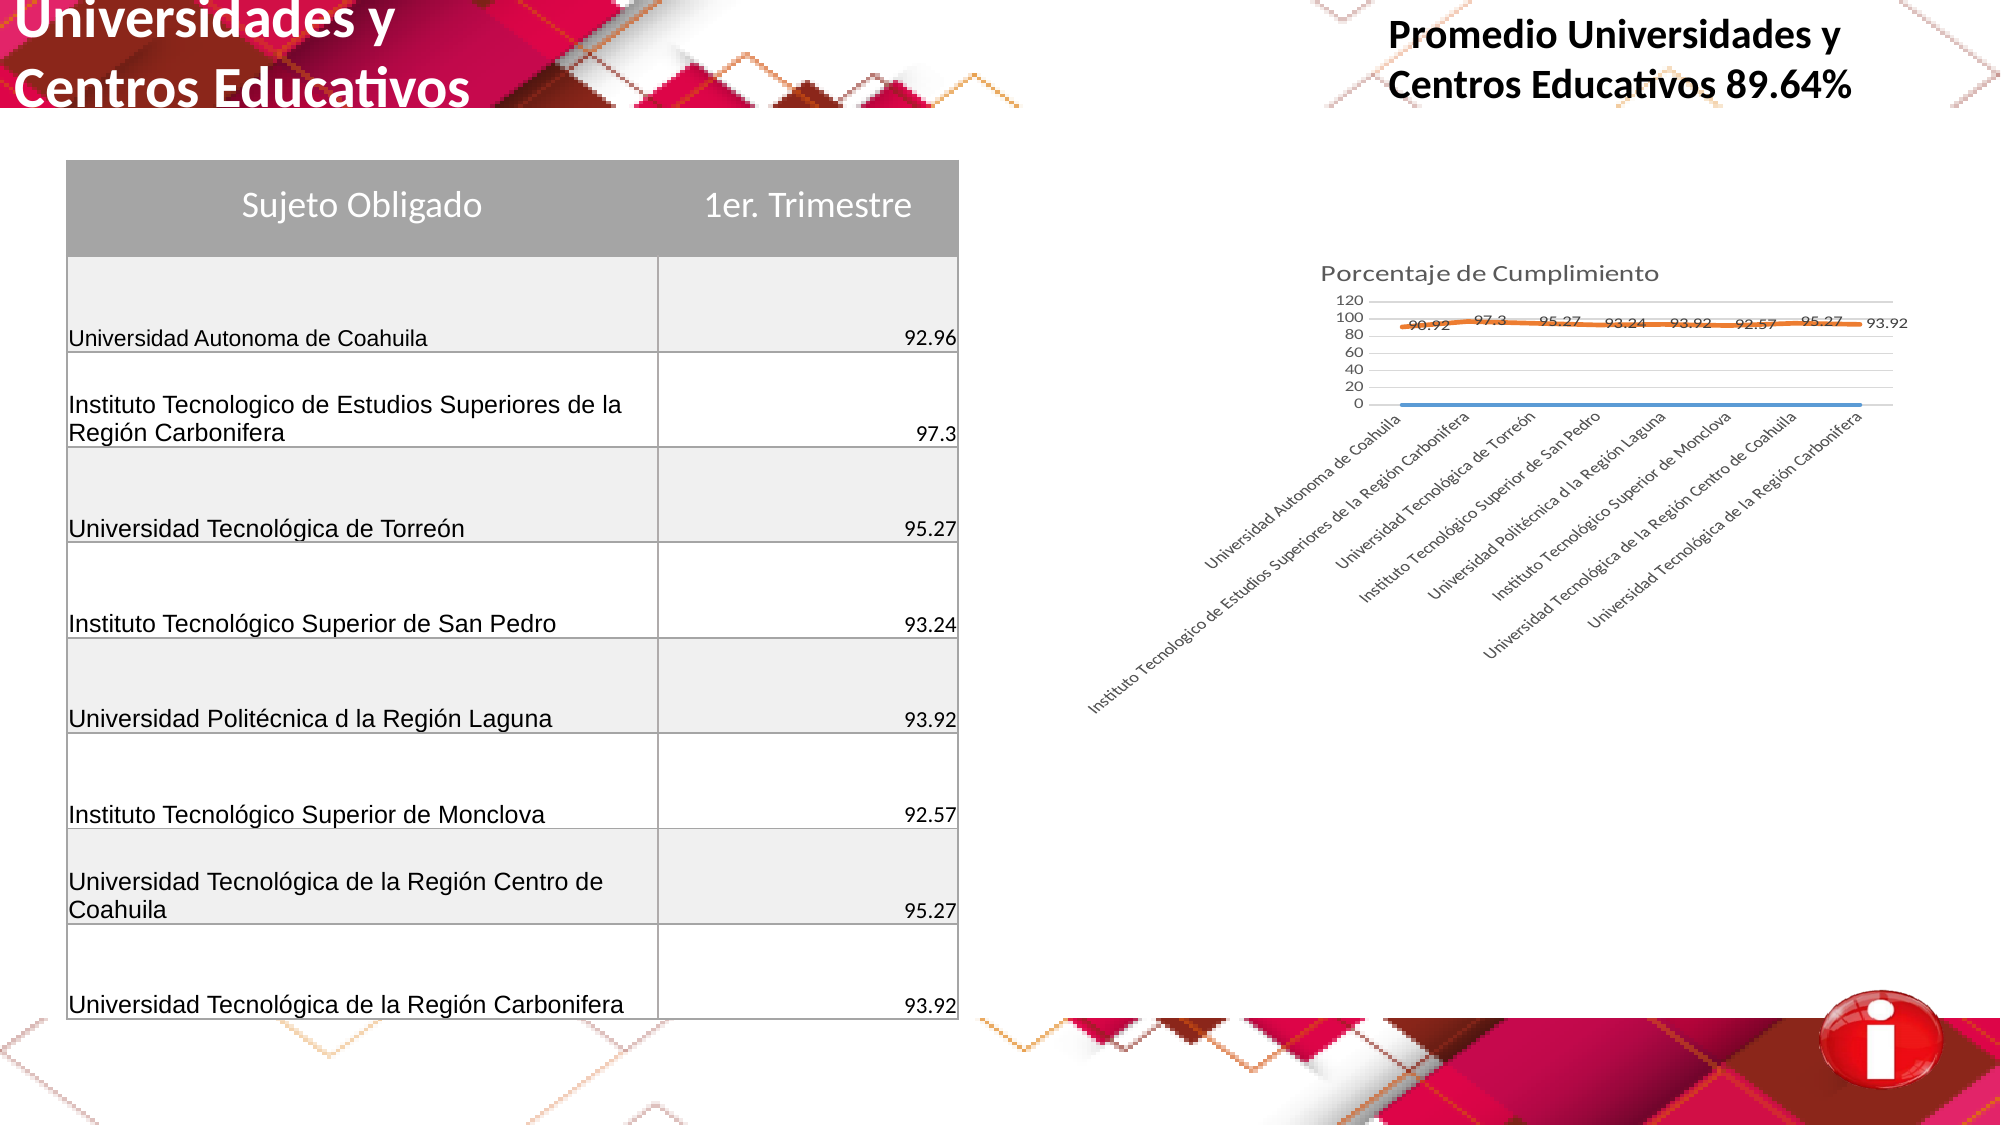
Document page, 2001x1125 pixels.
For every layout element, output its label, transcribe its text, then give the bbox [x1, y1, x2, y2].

chart [1070, 243, 1910, 718]
table_cell Universidad Tecnológica de la Región Centro de Coahuila [68, 829, 657, 923]
table_cell Instituto Tecnológico Superior de San Pedro [68, 543, 657, 637]
table_cell Universidad Tecnológica de Torreón [68, 448, 657, 541]
table_cell 93.92 [659, 925, 957, 1018]
table_cell 95.27 [659, 448, 957, 541]
table_cell 92.96 [659, 257, 957, 351]
table_header 1er. Trimestre [658, 162, 957, 255]
table_cell Instituto Tecnologico de Estudios Superiores de la Región Carbonifera [68, 353, 657, 446]
table_cell 97.3 [659, 353, 957, 446]
table_cell Universidad Tecnológica de la Región Carbonifera [68, 925, 657, 1018]
table_cell 93.24 [659, 543, 957, 637]
table_header Sujeto Obligado [68, 162, 658, 255]
text_box Universidades y Centros Educativos [0, 0, 563, 127]
table_cell 92.57 [659, 734, 957, 828]
table_cell Universidad Autonoma de Coahuila [68, 257, 657, 351]
table_cell Instituto Tecnológico Superior de Monclova [68, 734, 657, 828]
table_cell 95.27 [659, 829, 957, 923]
table_cell Universidad Politécnica d la Región Laguna [68, 639, 657, 732]
picture [0, 987, 2000, 1125]
text_box Promedio Universidades y Centros Educativos 89.64% [1373, 0, 2000, 115]
table_cell 93.92 [659, 639, 957, 732]
picture [563, 0, 1373, 108]
